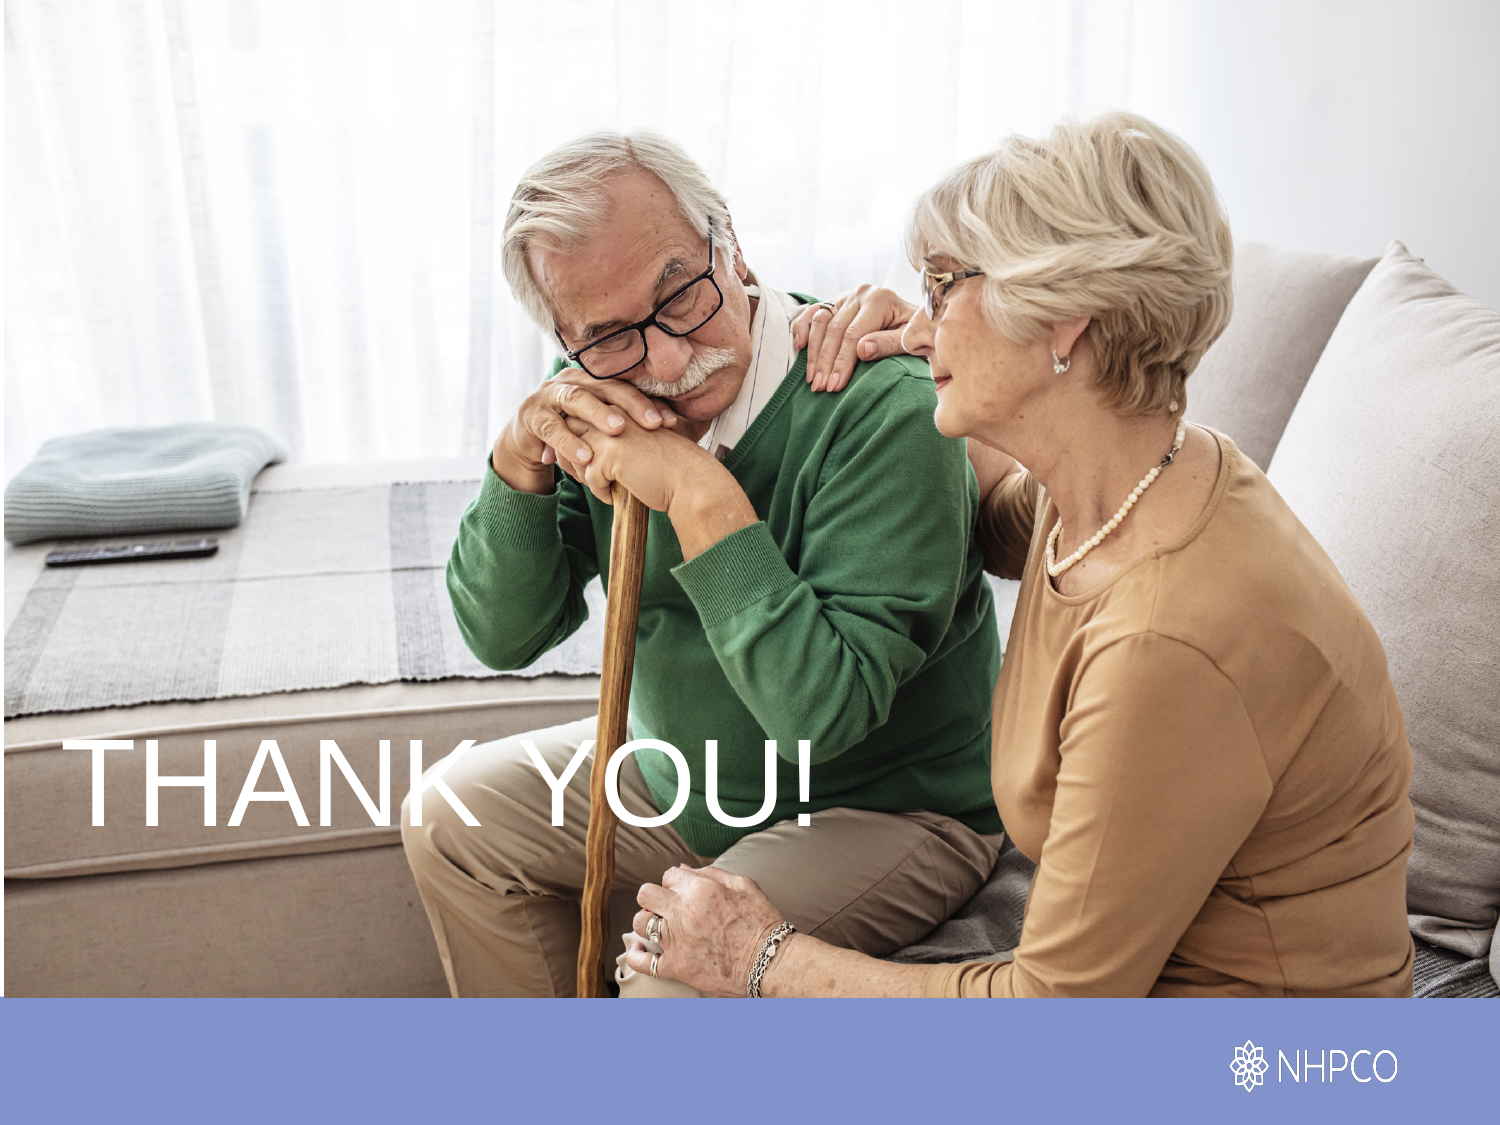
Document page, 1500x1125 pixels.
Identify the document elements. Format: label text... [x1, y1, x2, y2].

picture [4, 0, 1500, 998]
title THANK YOU! [45, 608, 986, 964]
